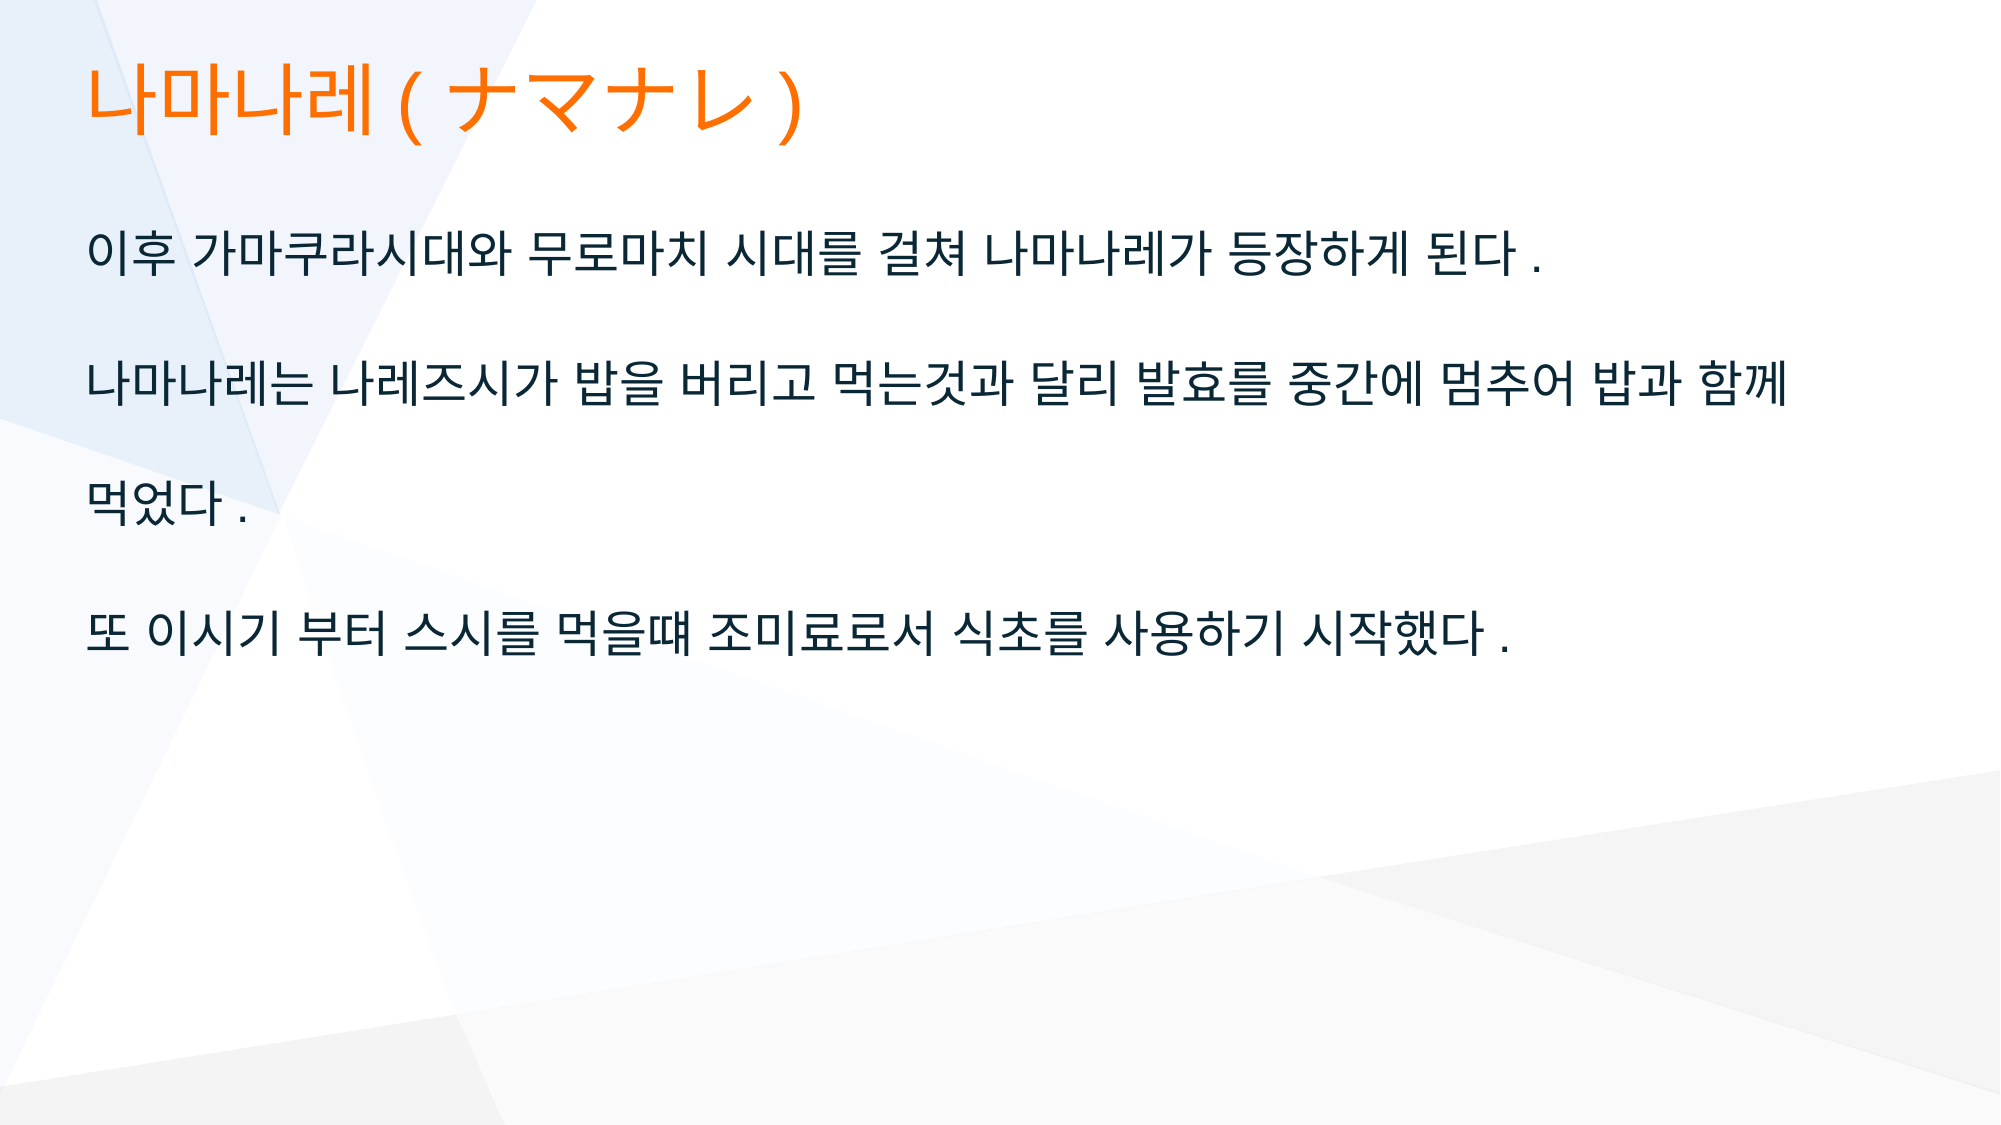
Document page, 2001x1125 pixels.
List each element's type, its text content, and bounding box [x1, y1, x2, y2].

title 나마나레(ナマナレ) [70, 20, 1925, 175]
list 이후 가마쿠라시대와 무로마치 시대를 걸쳐 나마나레가 등장하게 된다. 나마나레는 나레즈시가 밥을 버리고 먹는것과 달리 발효를 중간에 멈추어 밥과 함께 먹었다. 또 이시기 부터 스시를 먹을떄 조미료로서 식초를 사용하기 시작했다. [70, 214, 1925, 1029]
